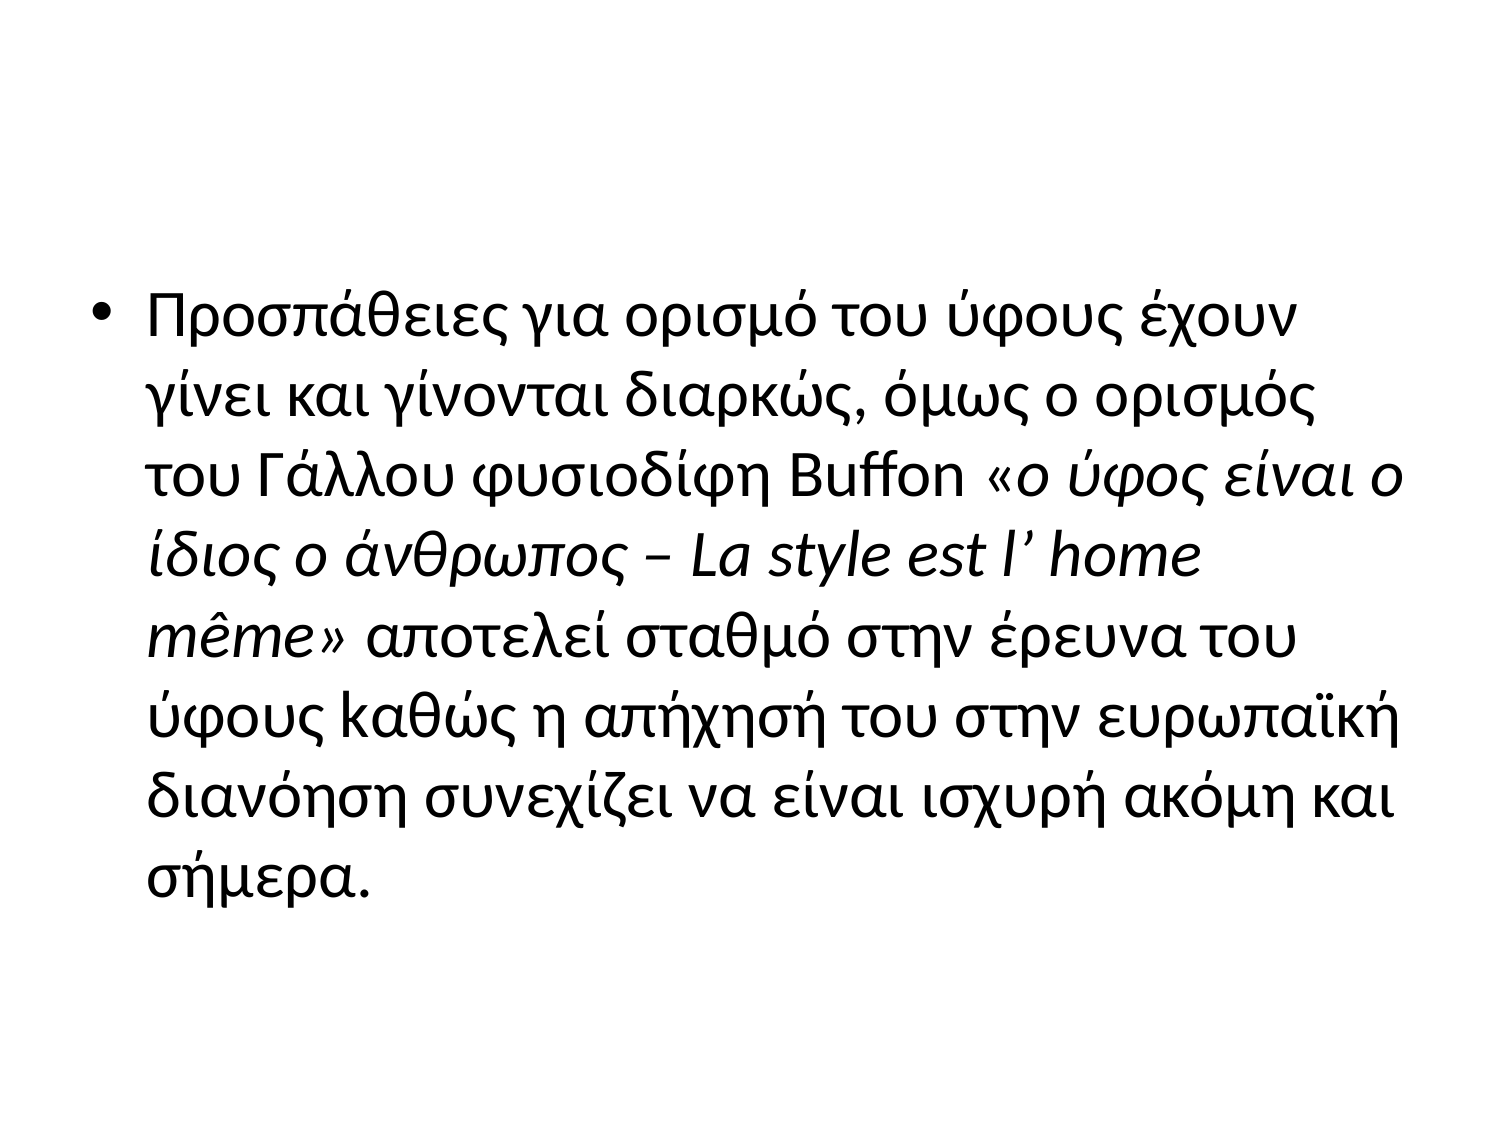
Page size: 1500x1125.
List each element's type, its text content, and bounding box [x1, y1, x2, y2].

list Προσπάθειες για ορισμό του ύφους έχουν γίνει και γίνονται διαρκώς, όμως ο ορισμός του Γάλλου φυσιοδίφη Buffon «ο ύφος είναι ο ίδιος ο άνθρωπος – La style est l’ home même» αποτελεί σταθμό στην έρευνα του ύφους kαθώς η απήχησή του στην ευρωπαϊκή διανόηση συνεχίζει να είναι ισχυρή ακόμη και σήμερα. [75, 262, 1425, 1005]
